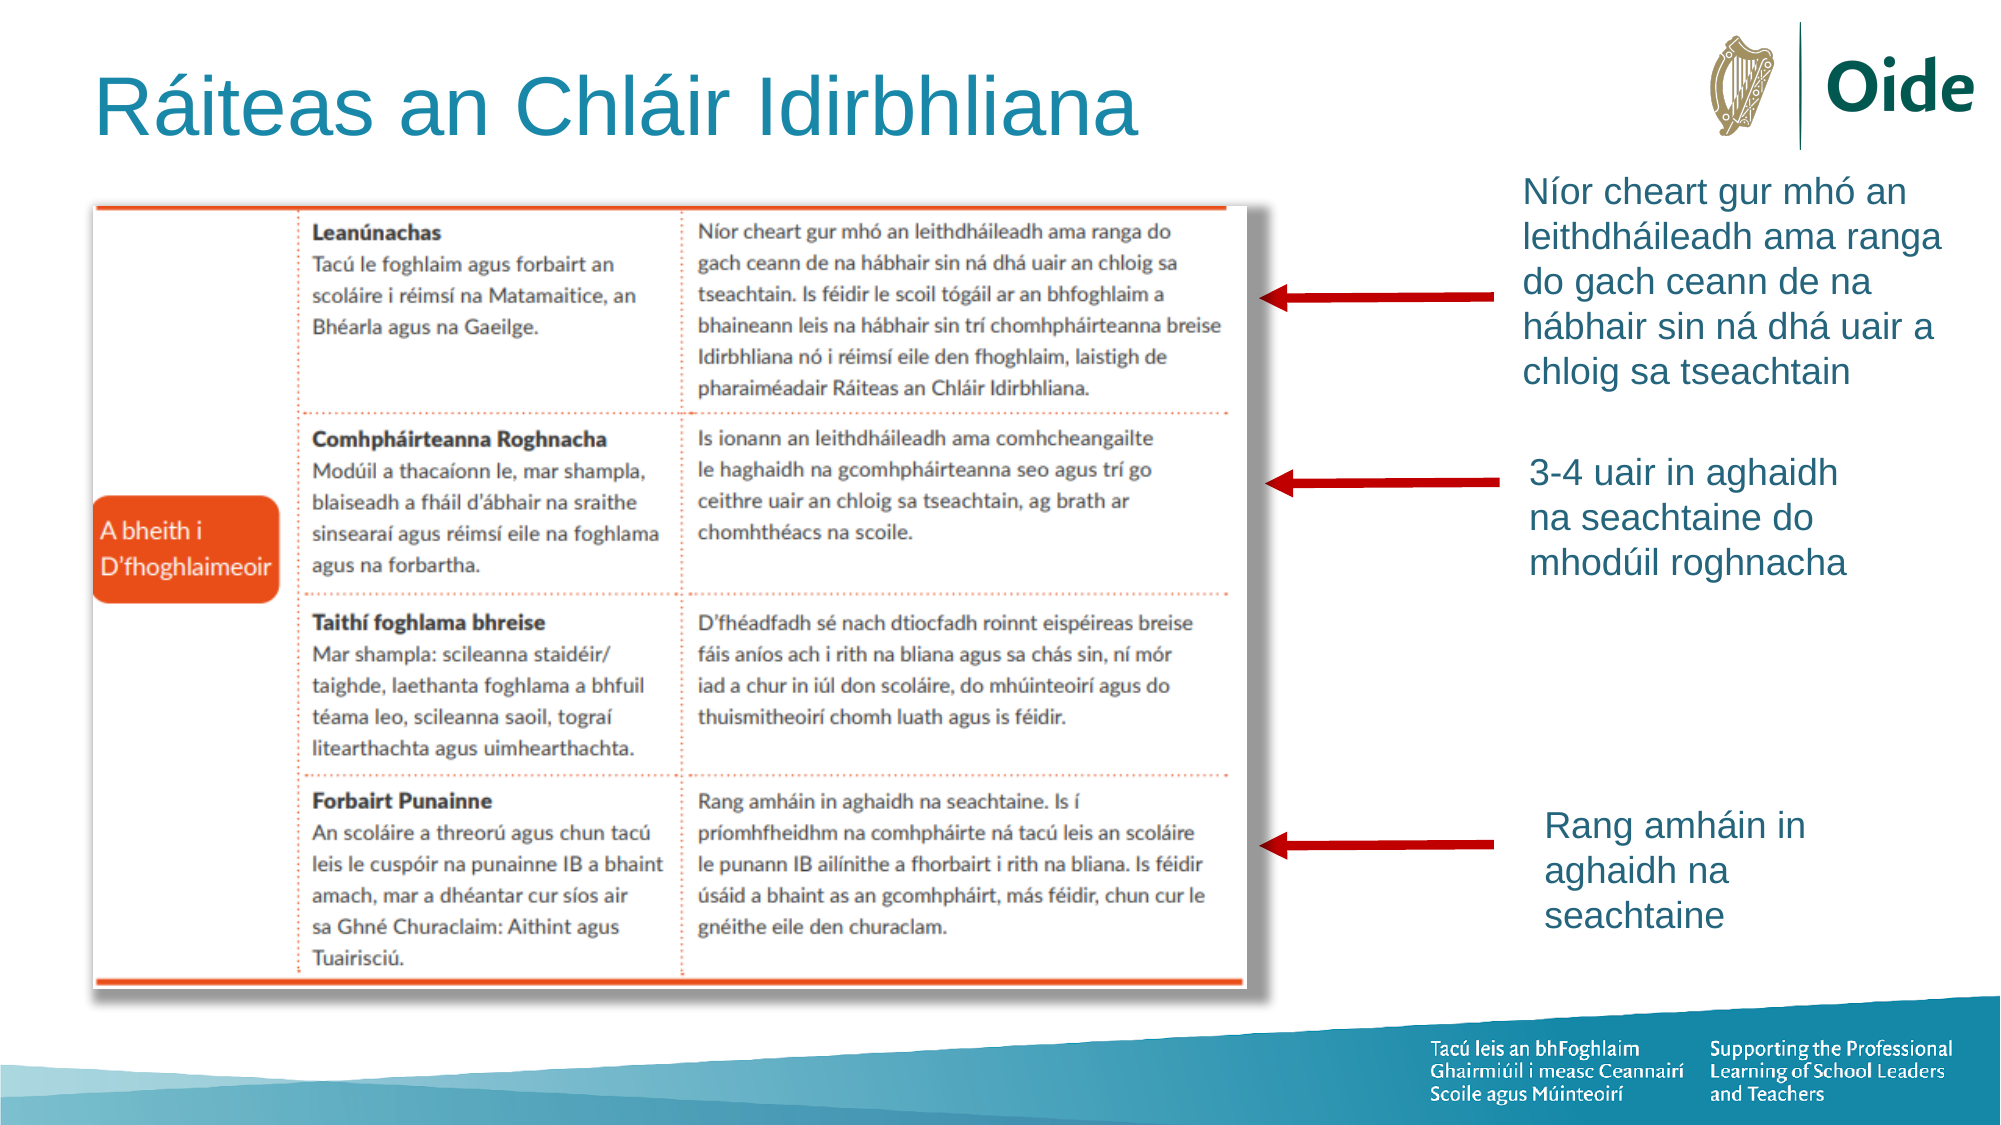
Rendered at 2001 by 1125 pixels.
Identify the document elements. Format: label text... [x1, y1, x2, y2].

picture [0, 0, 2000, 1125]
text_box Níor cheart gur mhó an leithdháileadh ama ranga do gach ceann de na hábhair sin ná dhá uair a chloig sa tseachtain [1507, 159, 1984, 400]
text_box 3-4 uair in aghaidh na seachtaine do mhodúil roghnacha [1514, 440, 1897, 591]
title Ráiteas an Chláir Idirbhliana [93, 55, 1540, 154]
text_box Rang amháin in aghaidh na seachtaine [1529, 793, 1877, 944]
